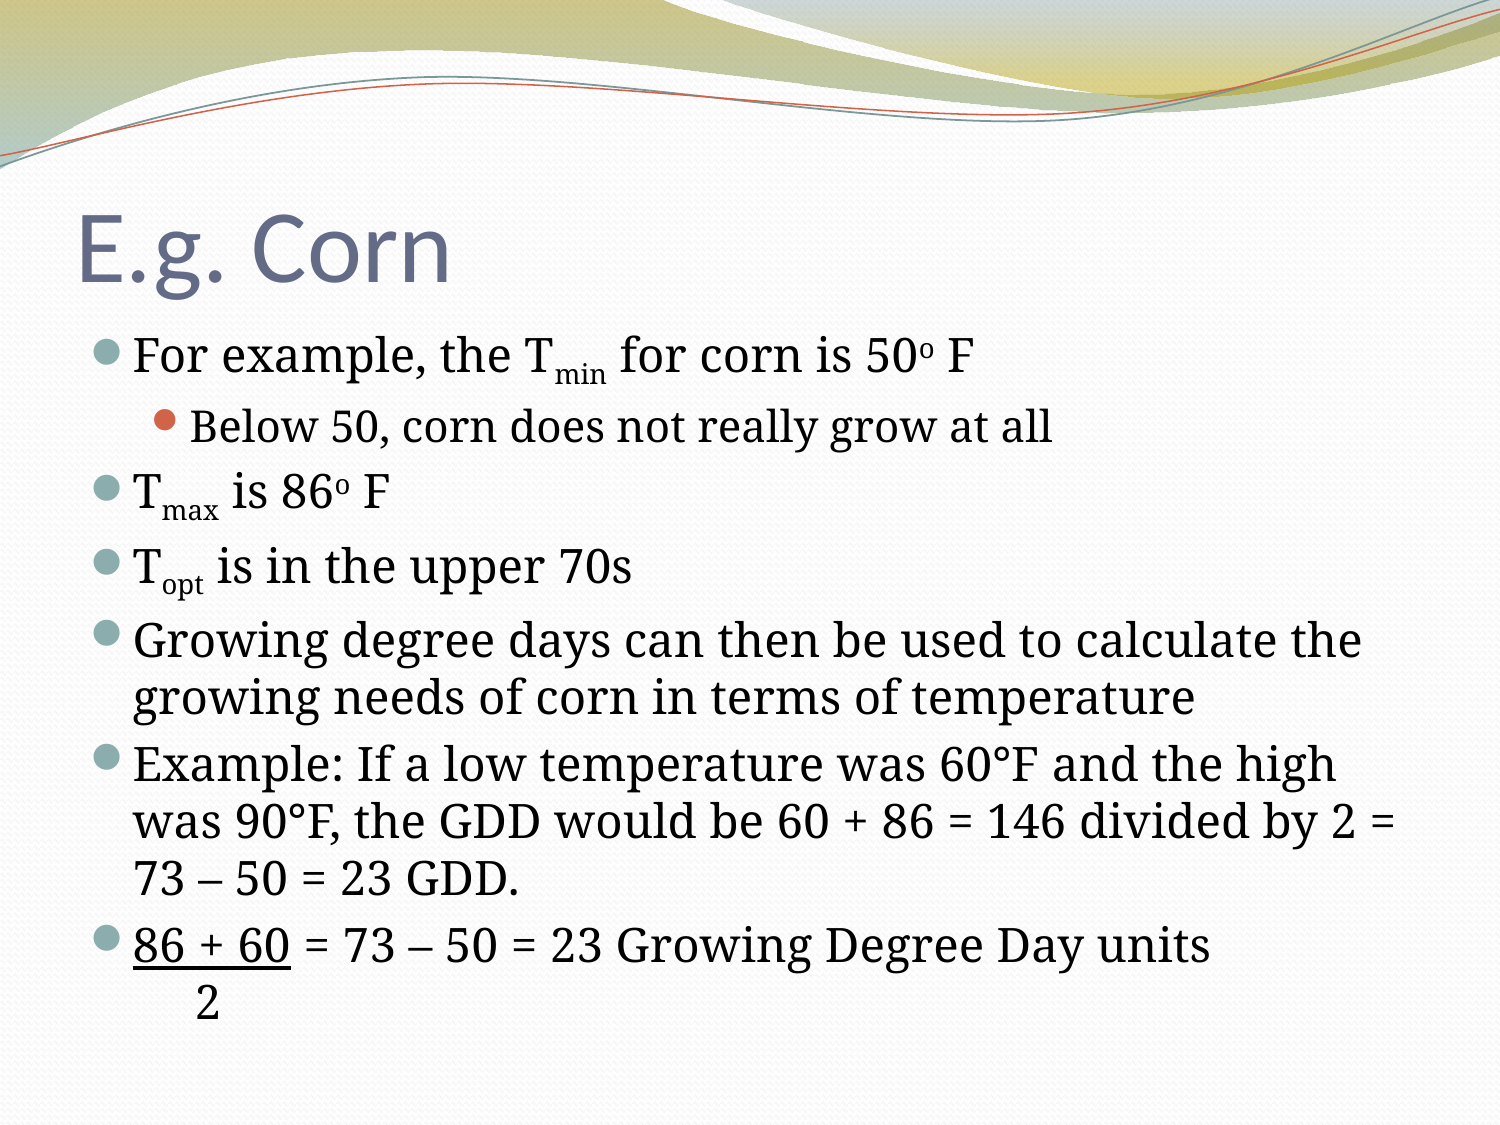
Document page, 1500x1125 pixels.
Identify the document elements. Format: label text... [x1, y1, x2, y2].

list For example, the Tmin for corn is 50o F Below 50, corn does not really grow at all Tmax is 86o F Topt is in the upper 70s Growing degree days can then be used to calculate the growing needs of corn in terms of temperature Example: If a low temperature was 60°F and the high was 90°F, the GDD would be 60 + 86 = 146 divided by 2 = 73 – 50 = 23 GDD. 86 + 60 = 73 – 50 = 23 Growing Degree Day units 2 [75, 317, 1425, 1038]
title E.g. Corn [75, 115, 1425, 303]
